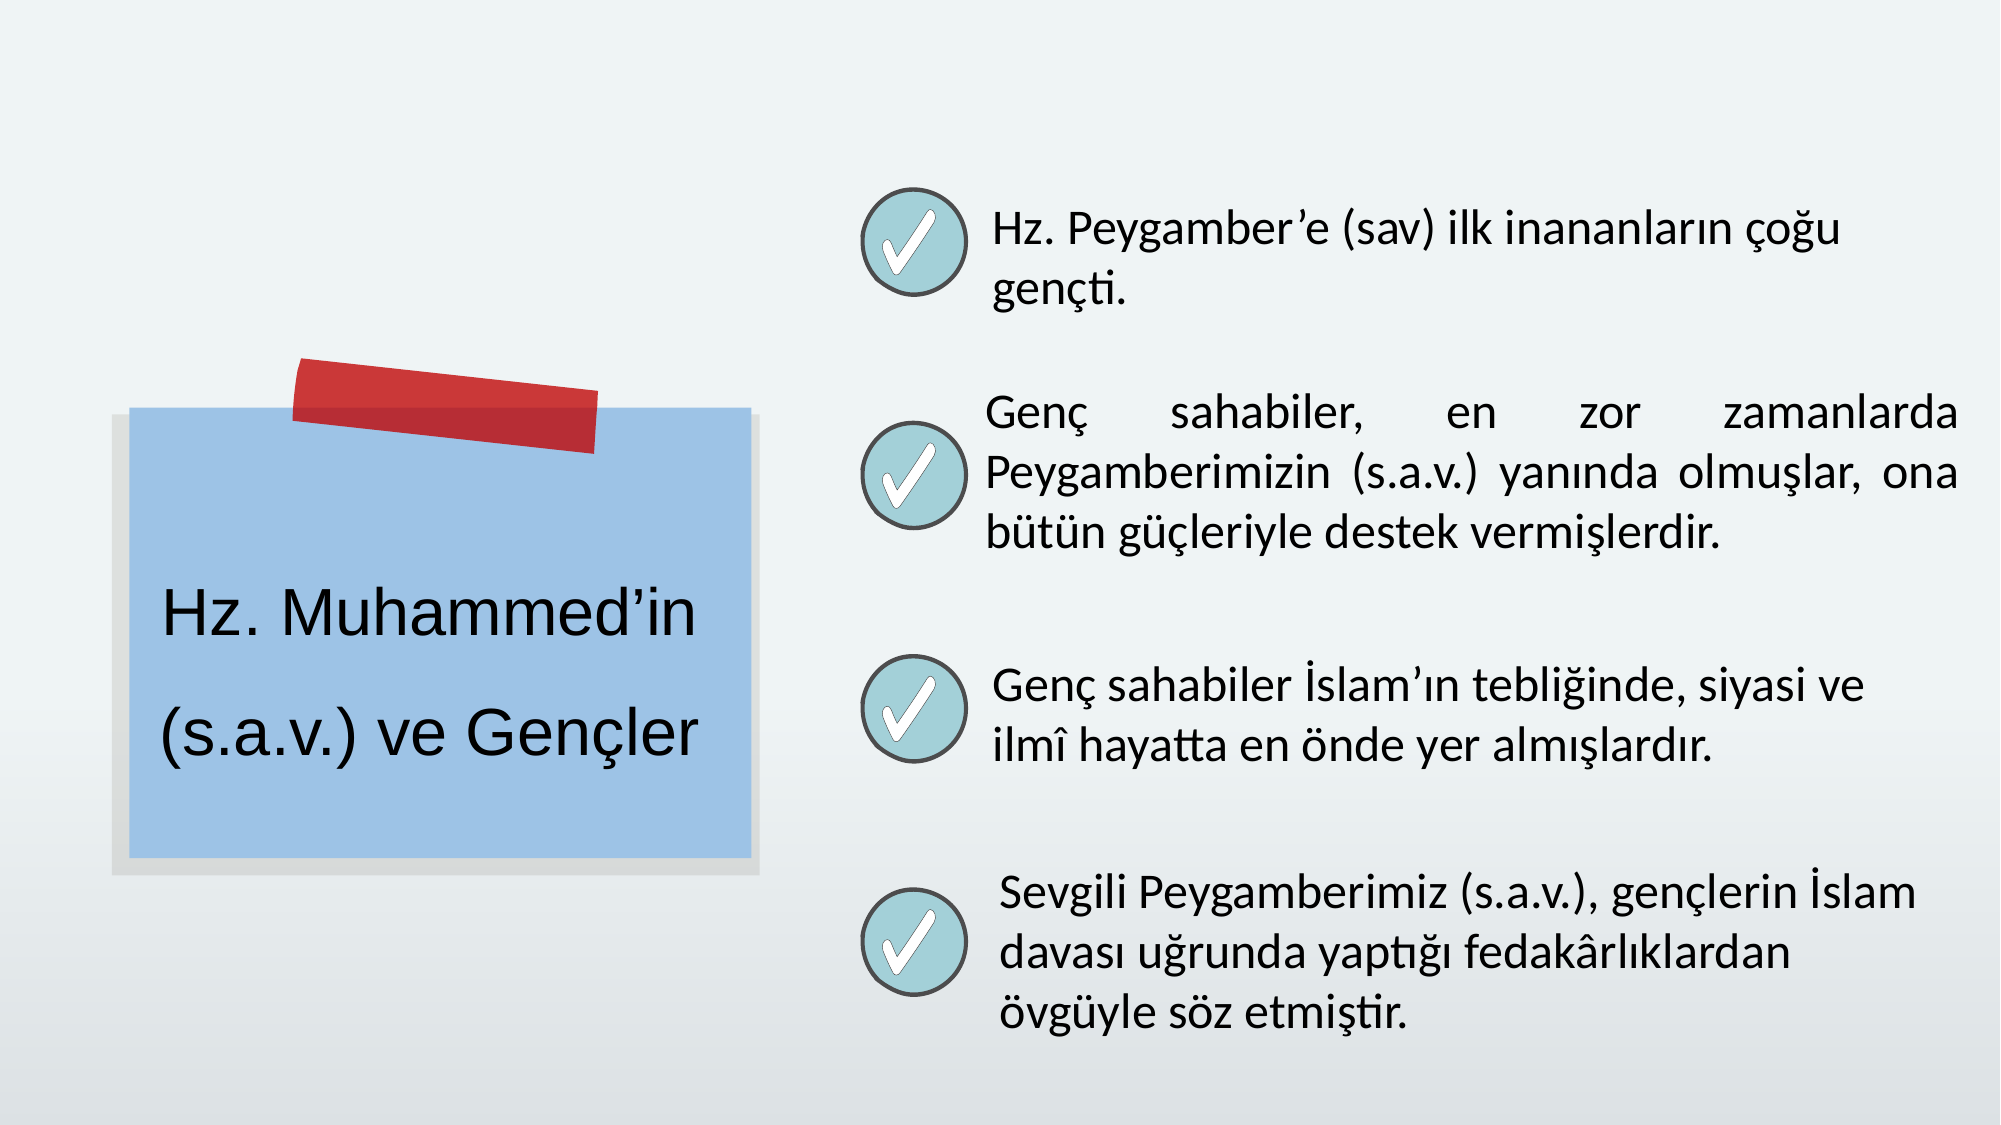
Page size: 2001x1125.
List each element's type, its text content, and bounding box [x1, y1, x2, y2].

text_box Genç sahabiler, en zor zamanlarda Peygamberimizin (s.a.v.) yanında olmuşlar, ona bütün güçleriyle destek vermişlerdir. [970, 371, 1975, 566]
text_box Hz. Muhammed’in (s.a.v.) ve Gençler [102, 521, 111, 776]
text_box Genç sahabiler İslam’ın tebliğinde, siyasi ve ilmî hayatta en önde yer almışlardır. [977, 643, 1922, 779]
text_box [111, 366, 760, 876]
text_box Hz. Peygamber’e (sav) ilk inananların çoğu gençti. [977, 186, 1904, 322]
text_box Sevgili Peygamberimiz (s.a.v.), gençlerin İslam davası uğrunda yaptığı fedakârlıklardan övgüyle söz etmiştir. [985, 851, 1975, 1046]
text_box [859, 887, 972, 997]
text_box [859, 187, 972, 297]
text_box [859, 654, 972, 764]
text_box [859, 420, 972, 531]
